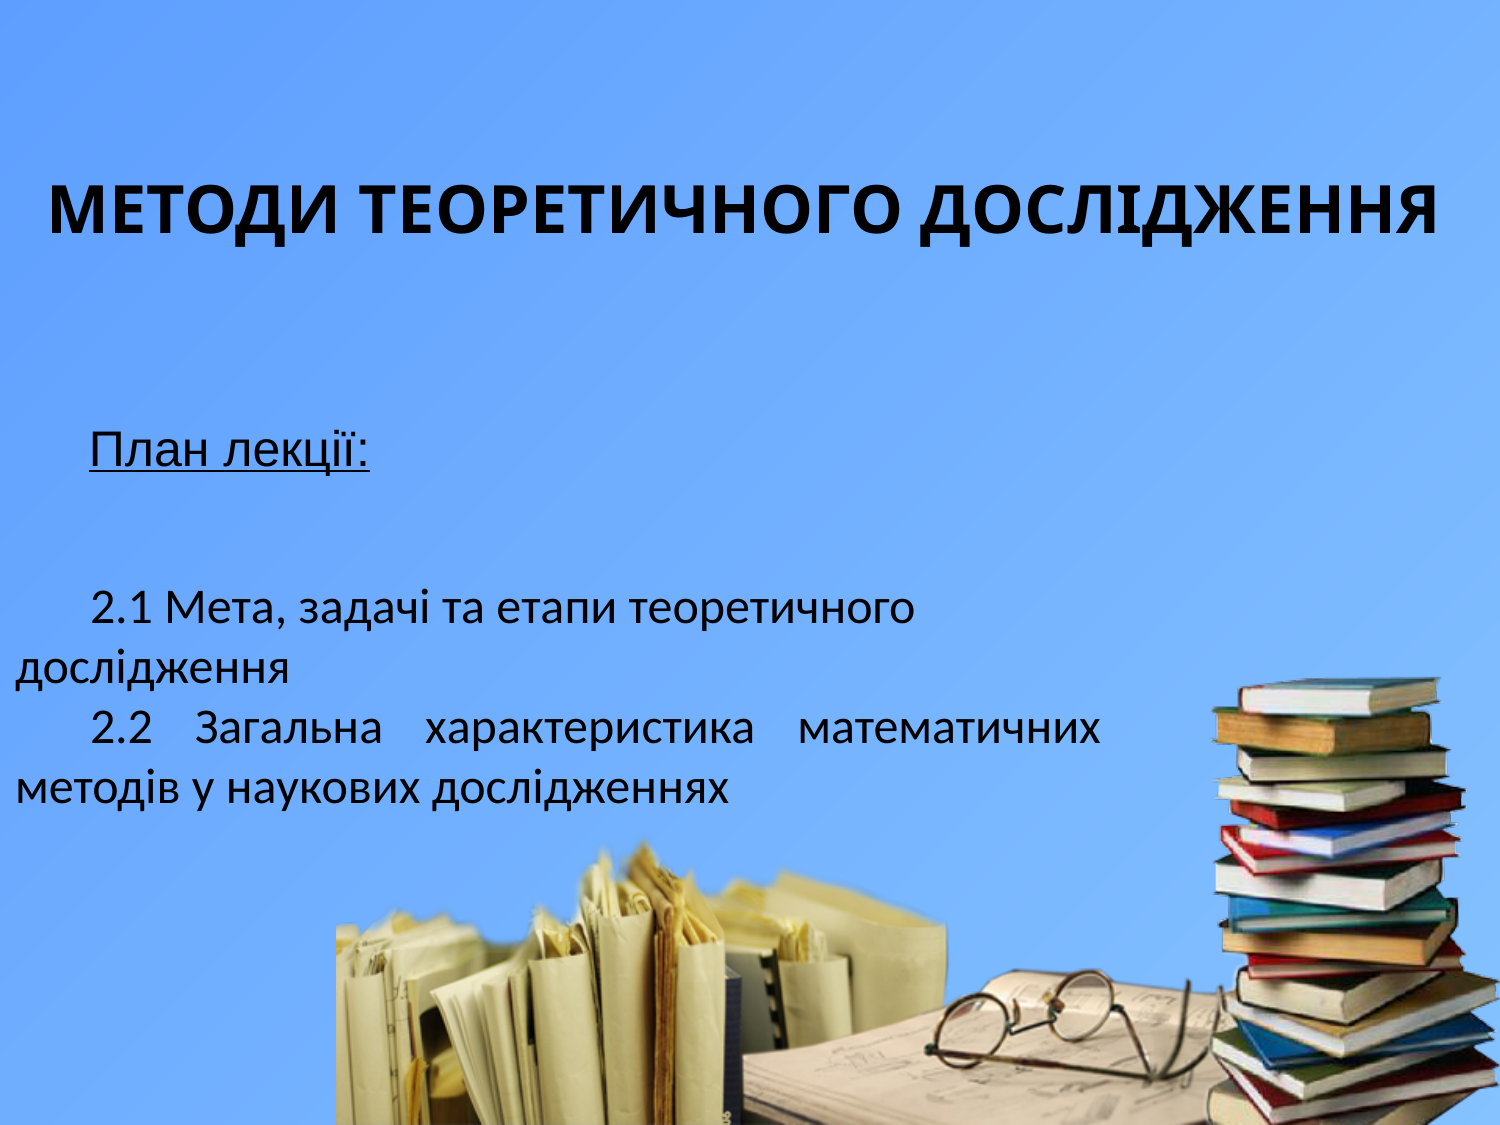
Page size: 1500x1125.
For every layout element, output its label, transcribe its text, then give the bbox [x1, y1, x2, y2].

text_box 2.1 Мета, задачі та етапи теоретичного дослідження 2.2 Загальна характеристика математичних методів у наукових дослідженнях [0, 506, 1117, 822]
text_box Методи теоретичного дослідження [0, 159, 1488, 255]
picture [336, 668, 1500, 1125]
text_box План лекції: [0, 409, 1500, 485]
